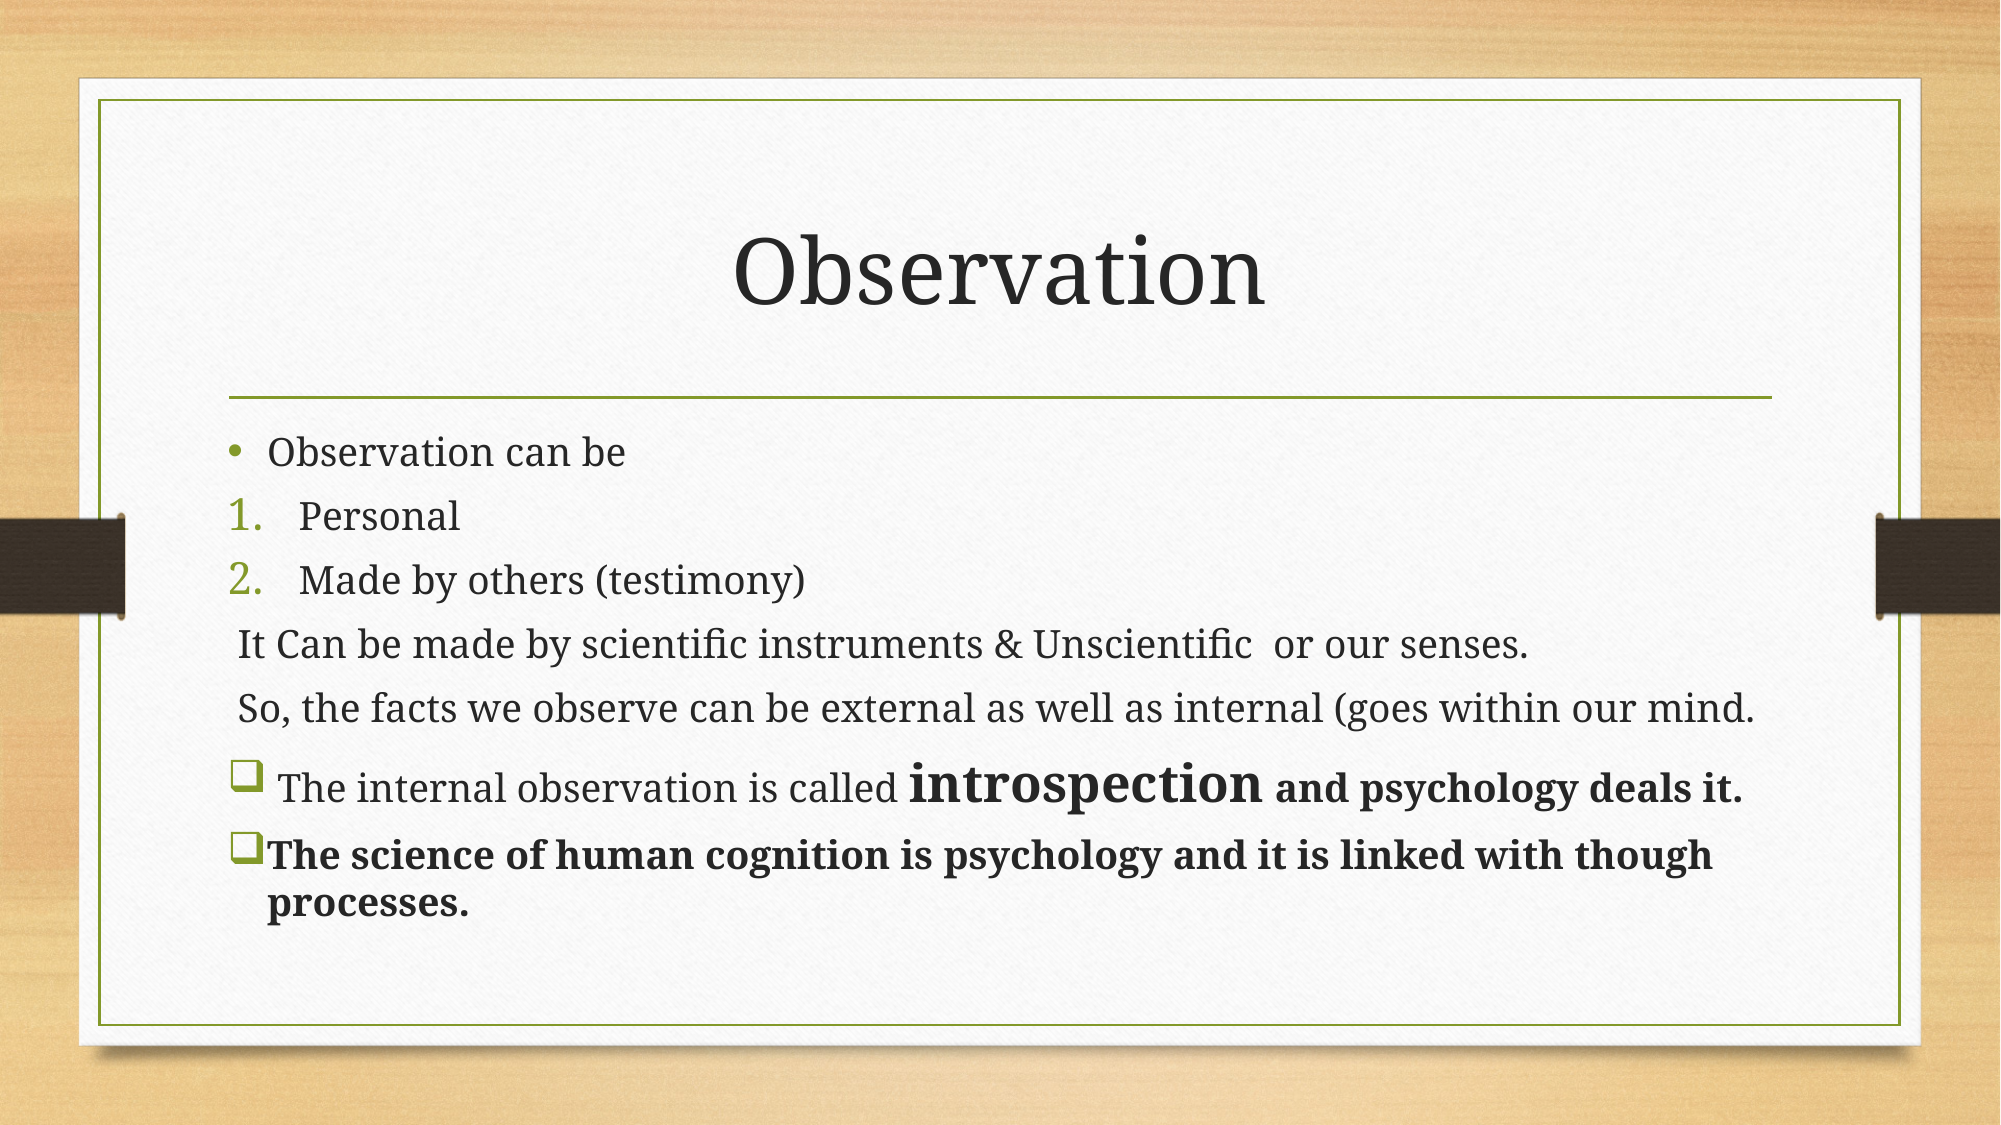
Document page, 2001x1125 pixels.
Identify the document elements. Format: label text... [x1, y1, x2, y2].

list Observation can be Personal Made by others (testimony) It Can be made by scientific instruments & Unscientific or our senses. So, the facts we observe can be external as well as internal (goes within our mind. The internal observation is called introspection and psychology deals it. The science of human cognition is psychology and it is linked with though processes. [212, 419, 1788, 964]
picture [0, 0, 2001, 1125]
title Observation [212, 161, 1788, 375]
